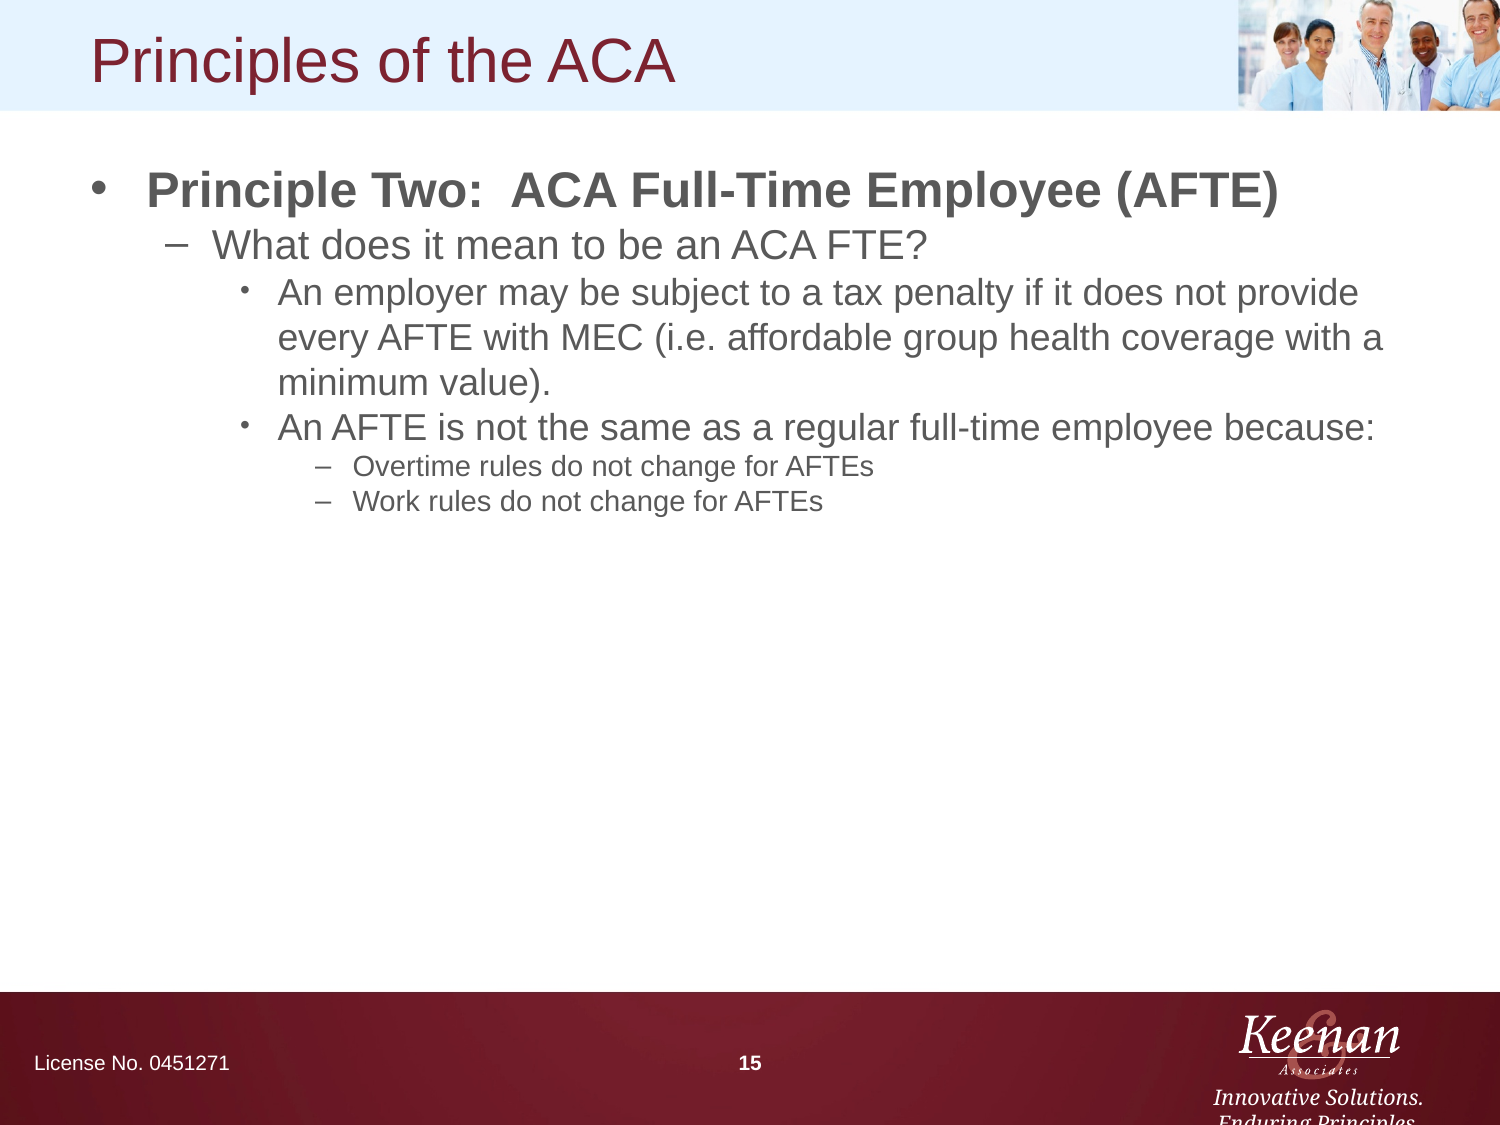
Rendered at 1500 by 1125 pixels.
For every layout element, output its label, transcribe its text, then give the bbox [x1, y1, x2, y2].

picture [1321, 1117, 1327, 1124]
list Principle Two: ACA Full-Time Employee (AFTE) What does it mean to be an ACA FTE? An employer may be subject to a tax penalty if it does not provide every AFTE with MEC (i.e. affordable group health coverage with a minimum value). An AFTE is not the same as a regular full-time employee because: Overtime rules do not change for AFTEs Work rules do not change for AFTEs [74, 149, 1426, 963]
picture [0, 0, 1500, 1125]
title Principles of the ACA [74, 16, 1426, 100]
